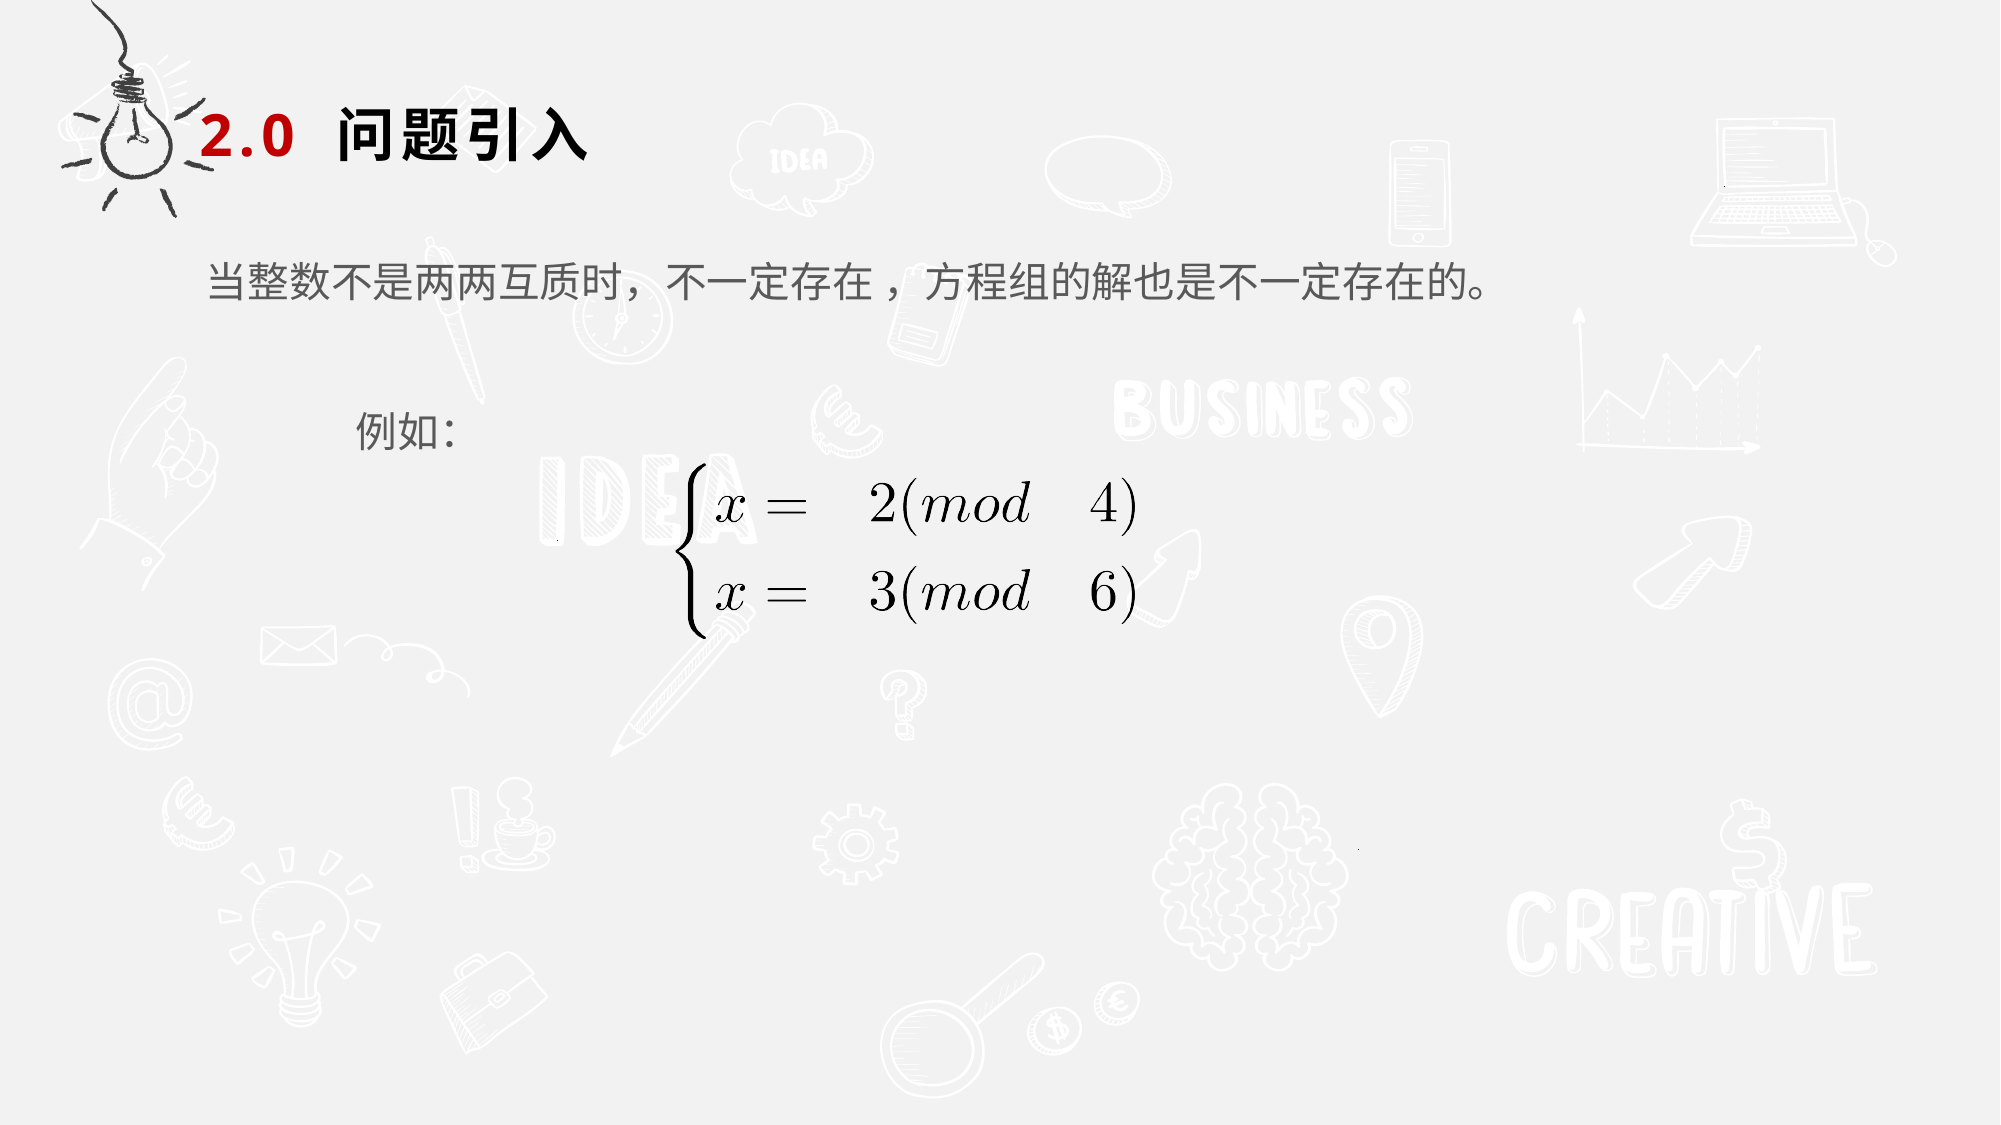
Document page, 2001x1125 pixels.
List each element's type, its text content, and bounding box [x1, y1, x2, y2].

picture [675, 463, 1135, 639]
text_box 2.0 问题引入 [184, 91, 604, 176]
